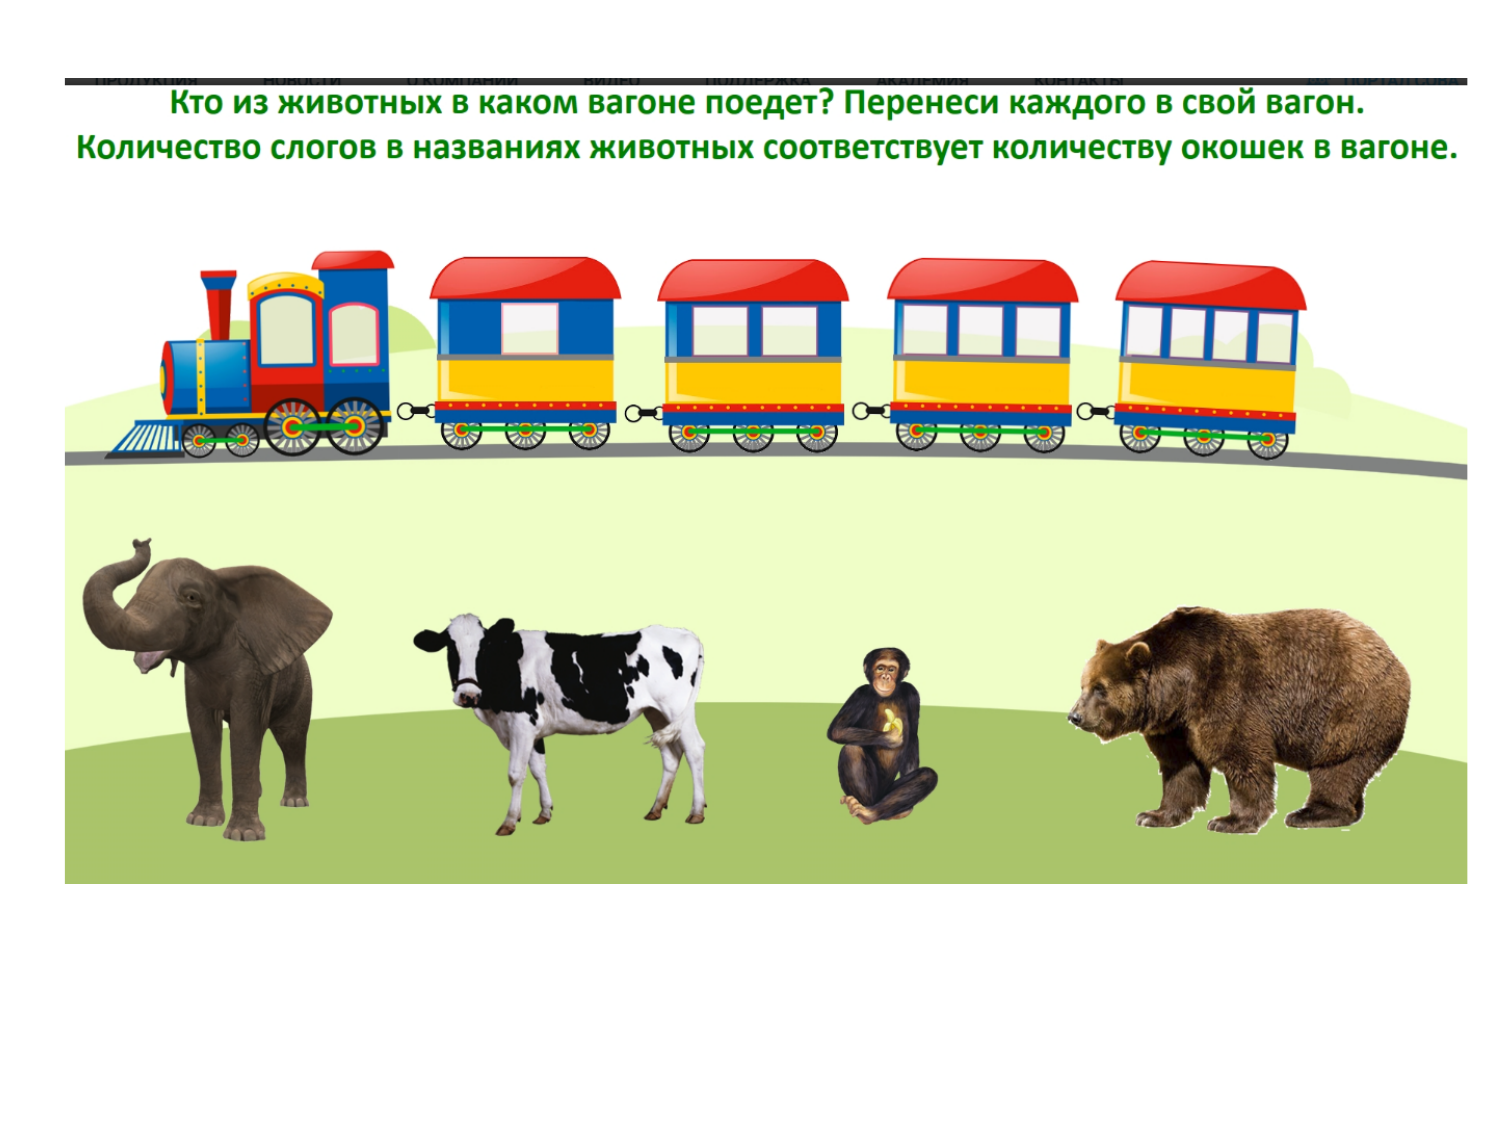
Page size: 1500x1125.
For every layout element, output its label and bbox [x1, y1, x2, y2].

picture [64, 77, 1468, 884]
